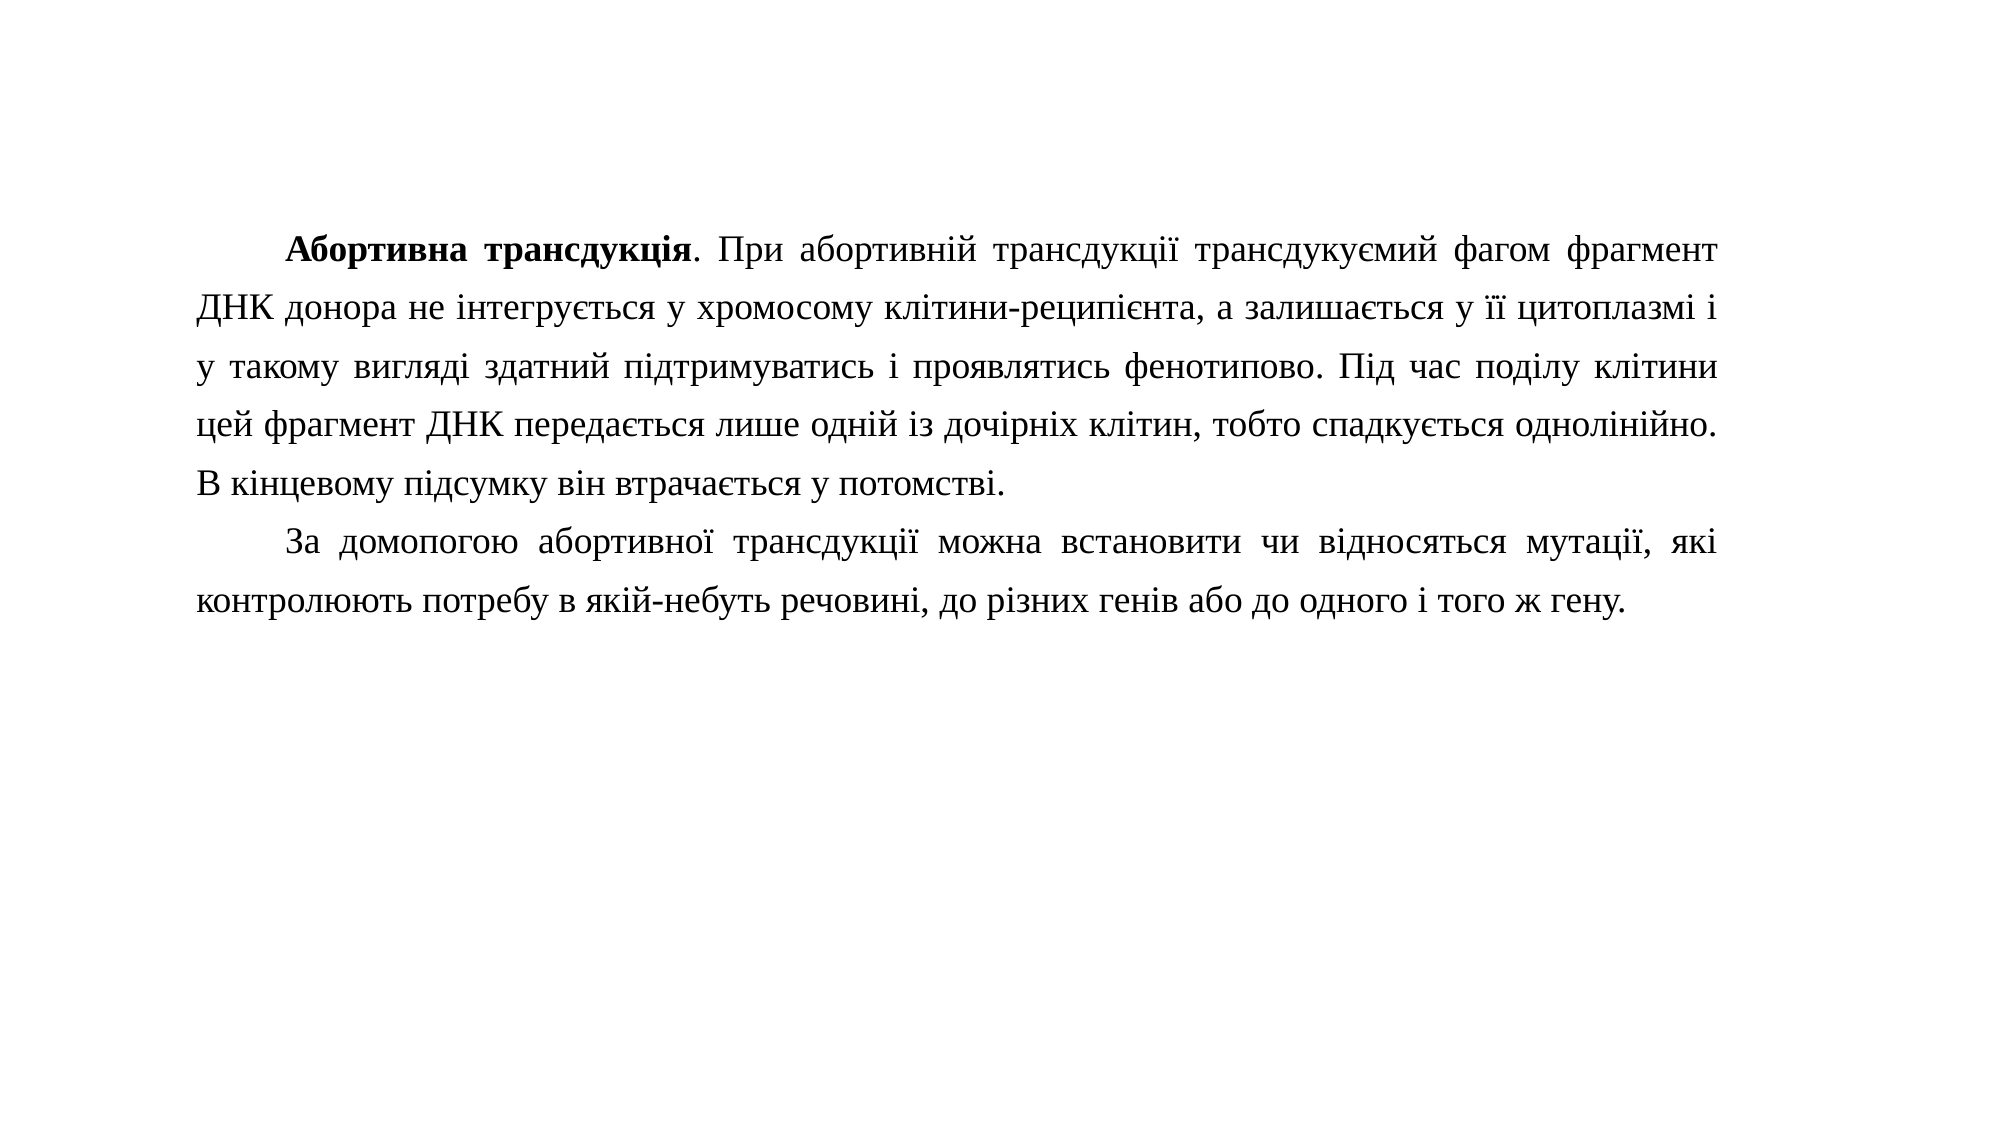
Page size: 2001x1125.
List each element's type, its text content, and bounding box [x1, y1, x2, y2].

text_box Абортивна трансдукція. При абортивній трансдукції трансдукуємий фагом фрагмент ДНК донора не інтегрується у хромосому клітини-реципієнта, а залишається у її цитоплазмі і у такому вигляді здатний підтримуватись і проявлятись фенотипово. Під час поділу клітини цей фрагмент ДНК передається лише одній із дочірніх клітин, тобто спадкується однолінійно. В кінцевому підсумку він втрачається у потомстві. За домопогою абортивної трансдукції можна встановити чи відносяться мутації, які контролюють потребу в якій-небуть речовині, до різних генів або до одного і того ж гену. [181, 202, 1735, 627]
